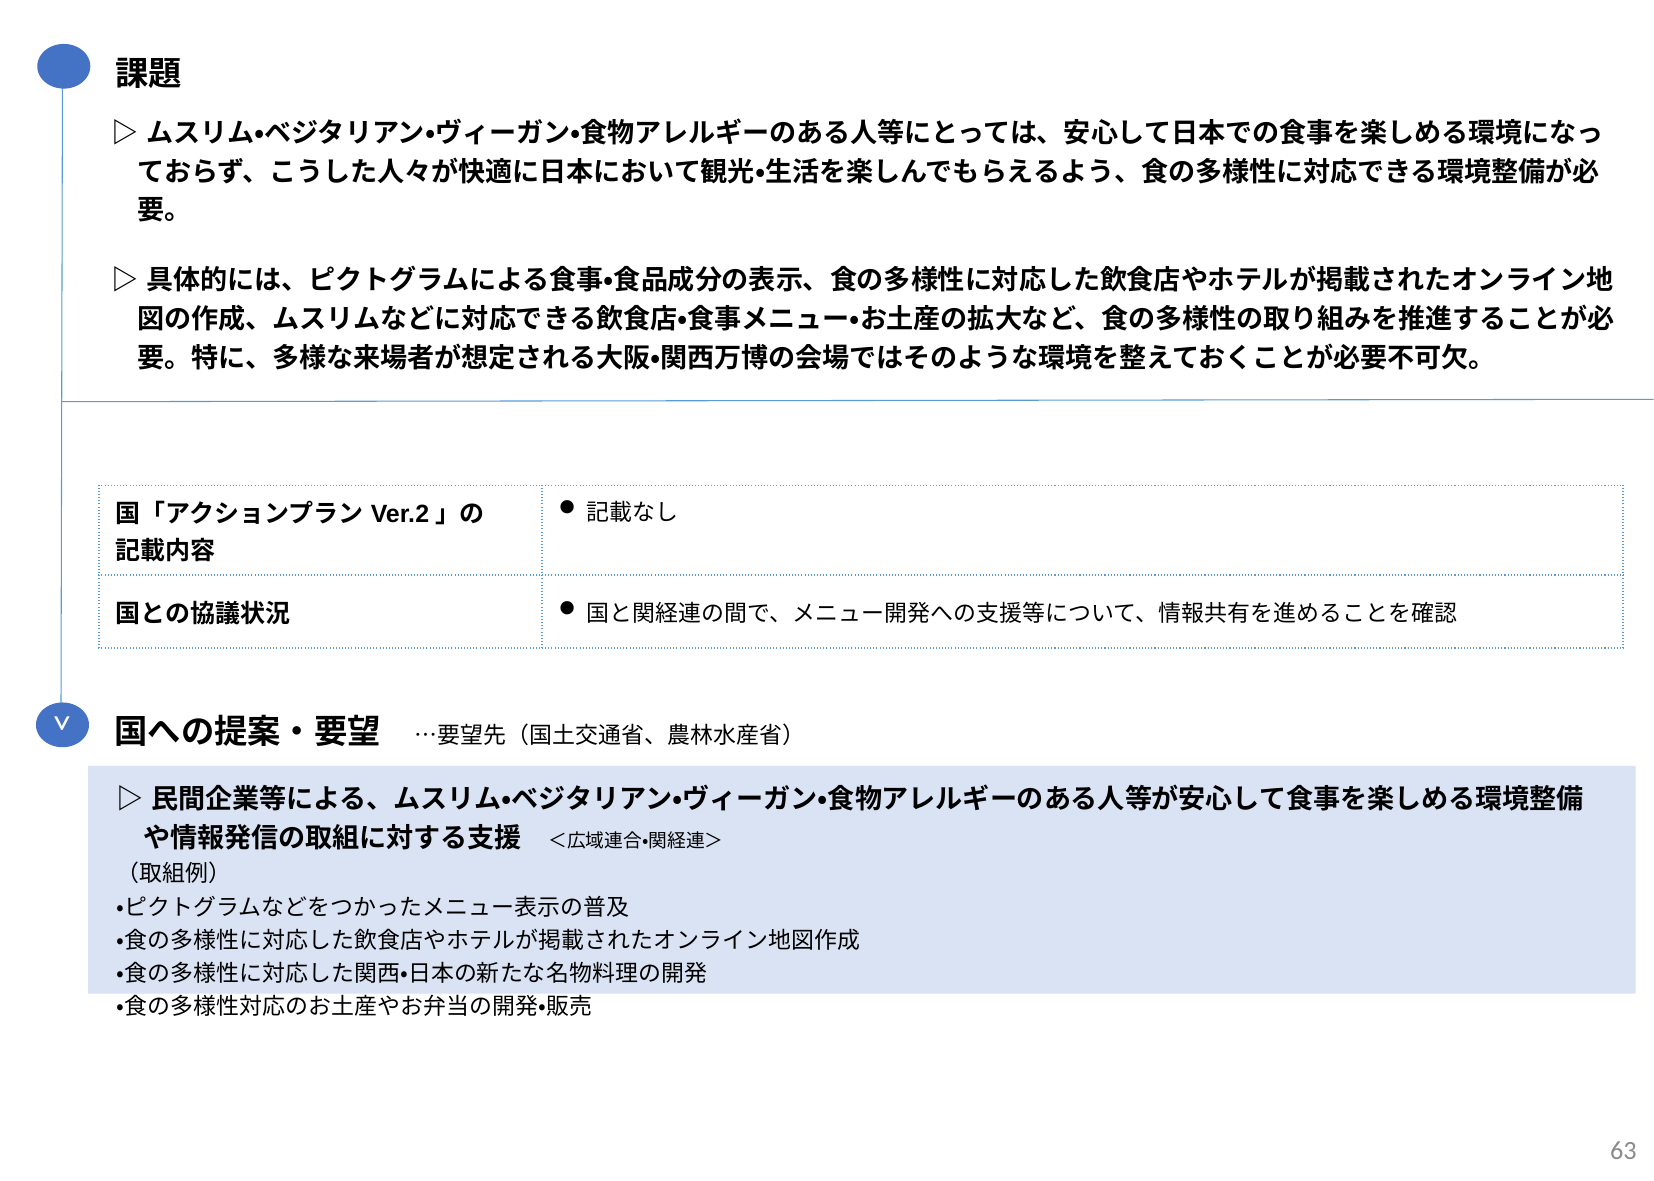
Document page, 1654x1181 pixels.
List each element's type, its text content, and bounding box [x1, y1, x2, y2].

table_cell 国との協議状況 [99, 575, 542, 648]
slide_number 63 [1585, 1117, 1652, 1180]
table_header 国「アクションプランVer.2」の 記載内容 [99, 486, 542, 575]
text_box 課題 [100, 45, 197, 100]
text_box > [35, 699, 95, 748]
text_box [36, 42, 92, 90]
table_header ▷民間企業等による、ムスリム・ベジタリアン・ヴィーガン・食物アレルギーのある人等が安心して食事を楽しめる環境整備や情報発信の取組に対する支援 ＜広域連合・関経連＞ （取組例） ・ピクトグラムなどをつかったメニュー表示の普及 ・食の多様性に対応した飲食店やホテルが掲載されたオンライン地図作成 ・食の多様性に対応した関西・日本の新たな名物料理の開発 ・食の多様性対応のお土産やお弁当の開発・販売 [100, 769, 1608, 988]
table_header 記載なし [542, 486, 1623, 575]
text_box [87, 765, 448, 995]
text_box 国への提案・要望 …要望先（国土交通省、農林水産省） [100, 702, 1585, 769]
text_box [448, 988, 1276, 1026]
table_header ▷ムスリム・ベジタリアン・ヴィーガン・食物アレルギーのある人等にとっては、安心して日本での食事を楽しめる環境になっておらず、こうした人々が快適に日本において観光・生活を楽しんでもらえるよう、食の多様性に対応できる環境整備が必要。 ▷具体的には、ピクトグラムによる食事・食品成分の表示、食の多様性に対応した飲食店やホテルが掲載されたオンライン地図の作成、ムスリムなどに対応できる飲食店・食事メニュー・お土産の拡大など、食の多様性の取り組みを推進することが必要。特に、多様な来場者が想定される大阪・関西万博の会場ではそのような環境を整えておくことが必要不可欠。 [95, 103, 1636, 346]
text_box [1276, 765, 1637, 995]
table_cell 国と関経連の間で、メニュー開発への支援等について、情報共有を進めることを確認 [542, 575, 1623, 648]
